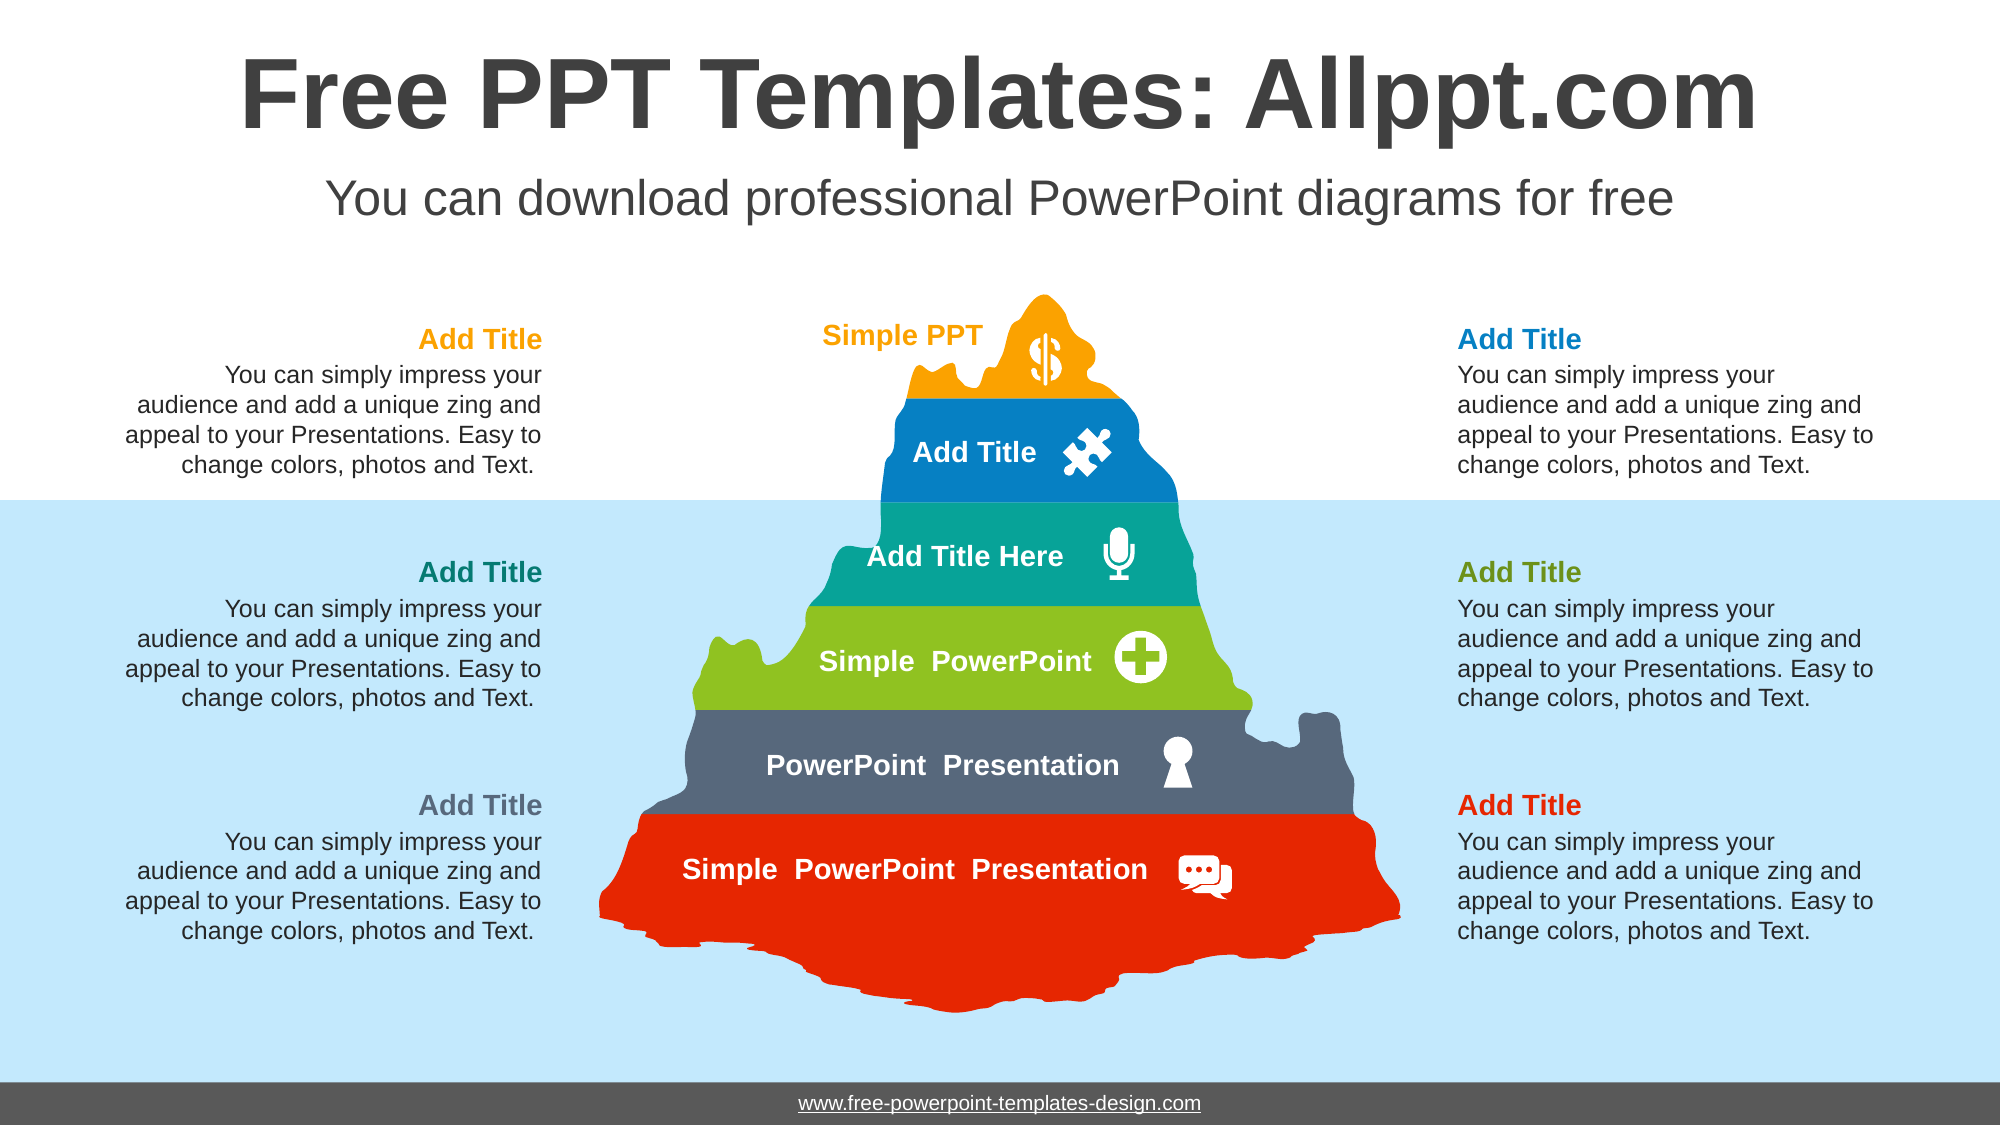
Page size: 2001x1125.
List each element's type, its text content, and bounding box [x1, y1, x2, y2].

title Free PPT Templates: Allppt.com [0, 32, 2000, 161]
text_box www.free-powerpoint-templates-design.com [0, 1082, 2000, 1123]
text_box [1442, 545, 1892, 722]
list You can download professional PowerPoint diagrams for free [0, 164, 2000, 234]
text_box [1442, 778, 1892, 955]
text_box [1442, 312, 1892, 489]
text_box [599, 294, 1401, 1013]
text_box [0, 499, 2000, 1082]
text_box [108, 312, 558, 489]
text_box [108, 545, 558, 722]
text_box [108, 778, 558, 955]
